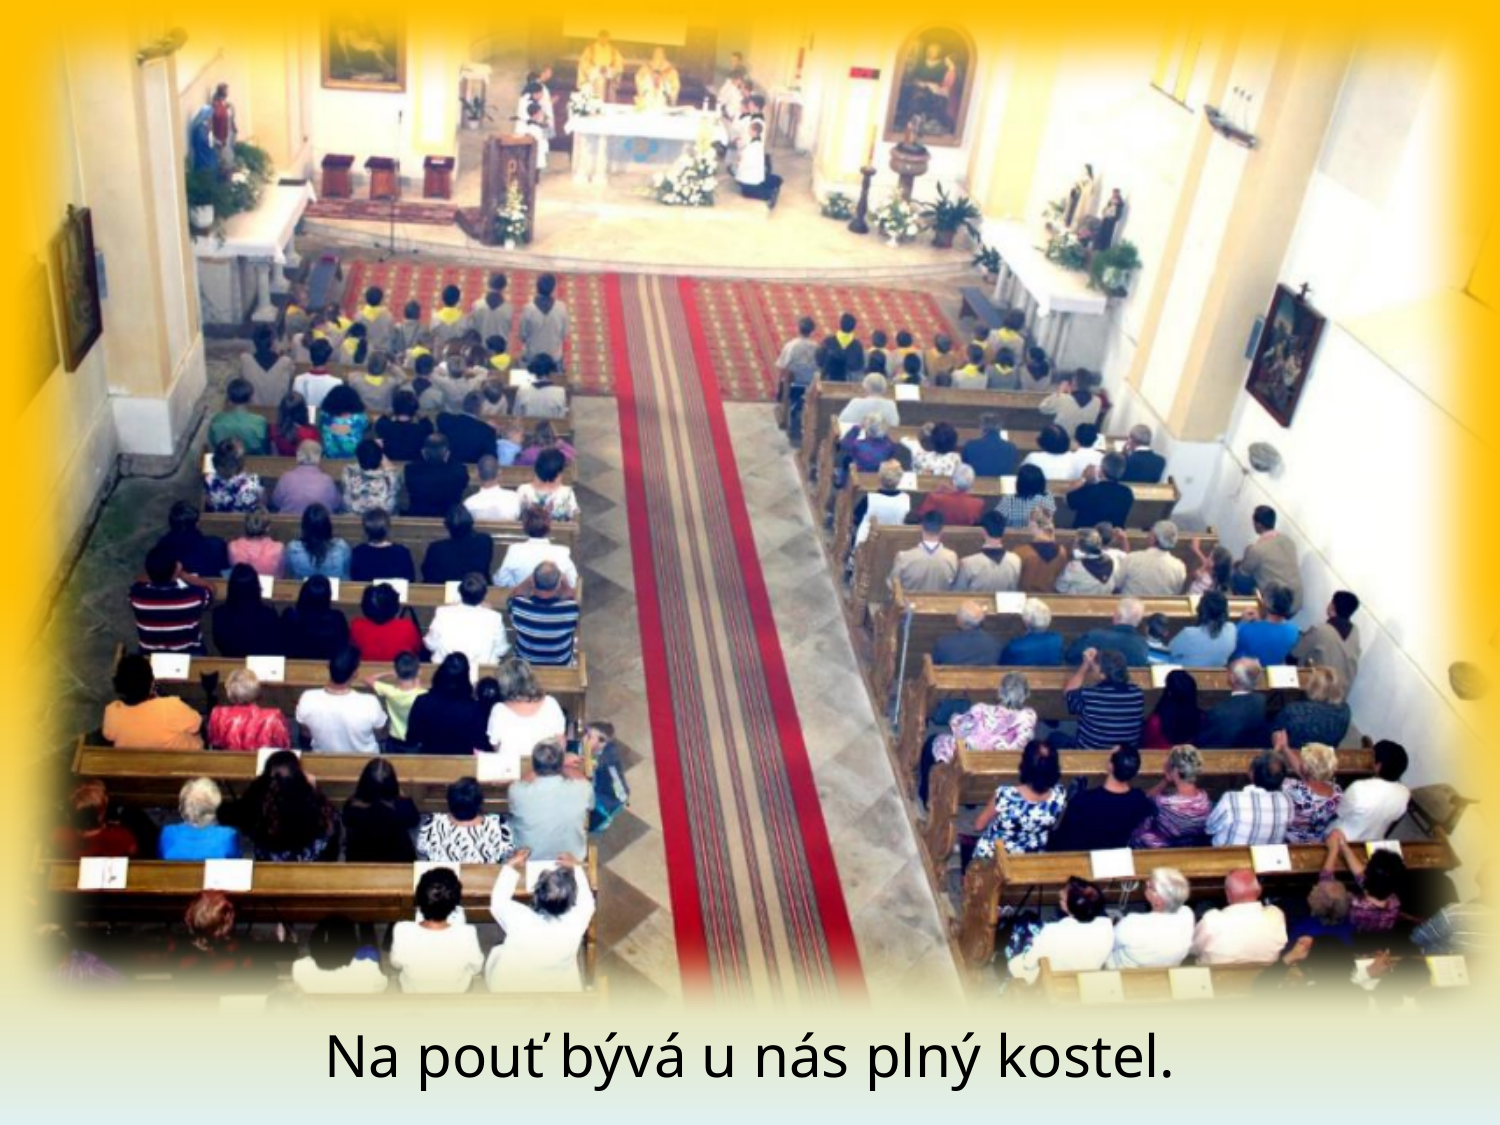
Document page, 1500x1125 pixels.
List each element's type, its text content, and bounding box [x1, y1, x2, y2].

title Na pouť bývá u nás plný kostel. [75, 1029, 1425, 1125]
picture [5, 0, 1500, 1022]
